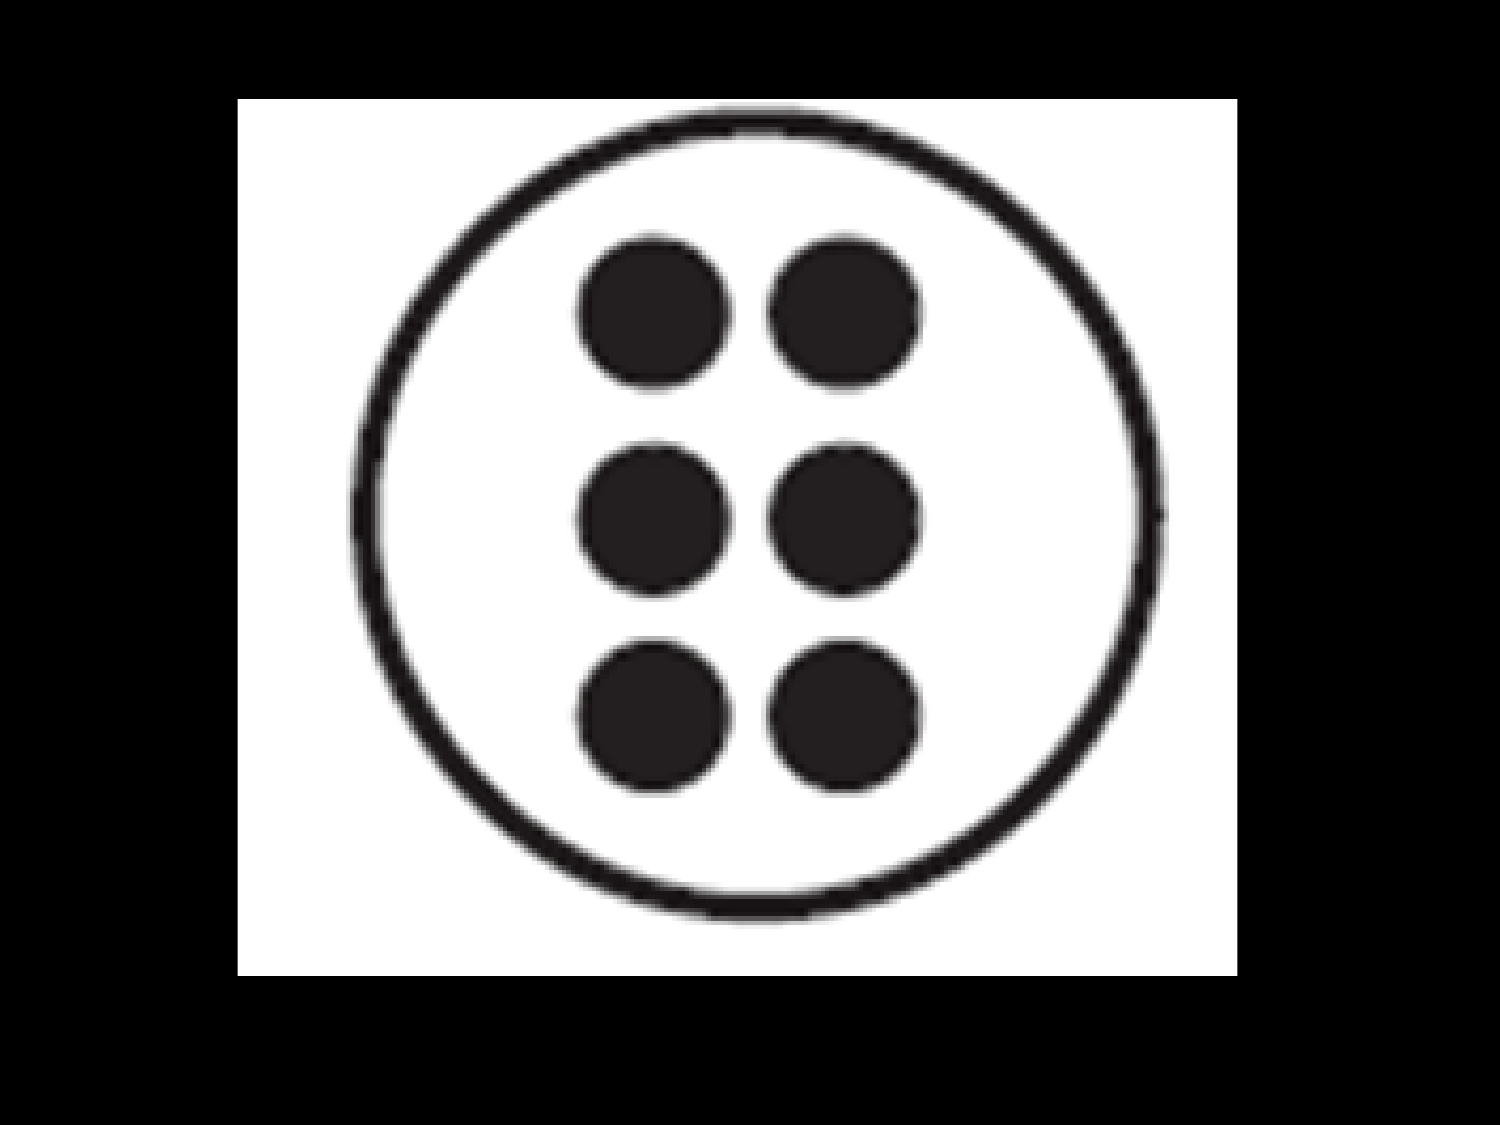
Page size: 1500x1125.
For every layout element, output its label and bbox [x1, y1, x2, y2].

picture [237, 99, 1238, 977]
